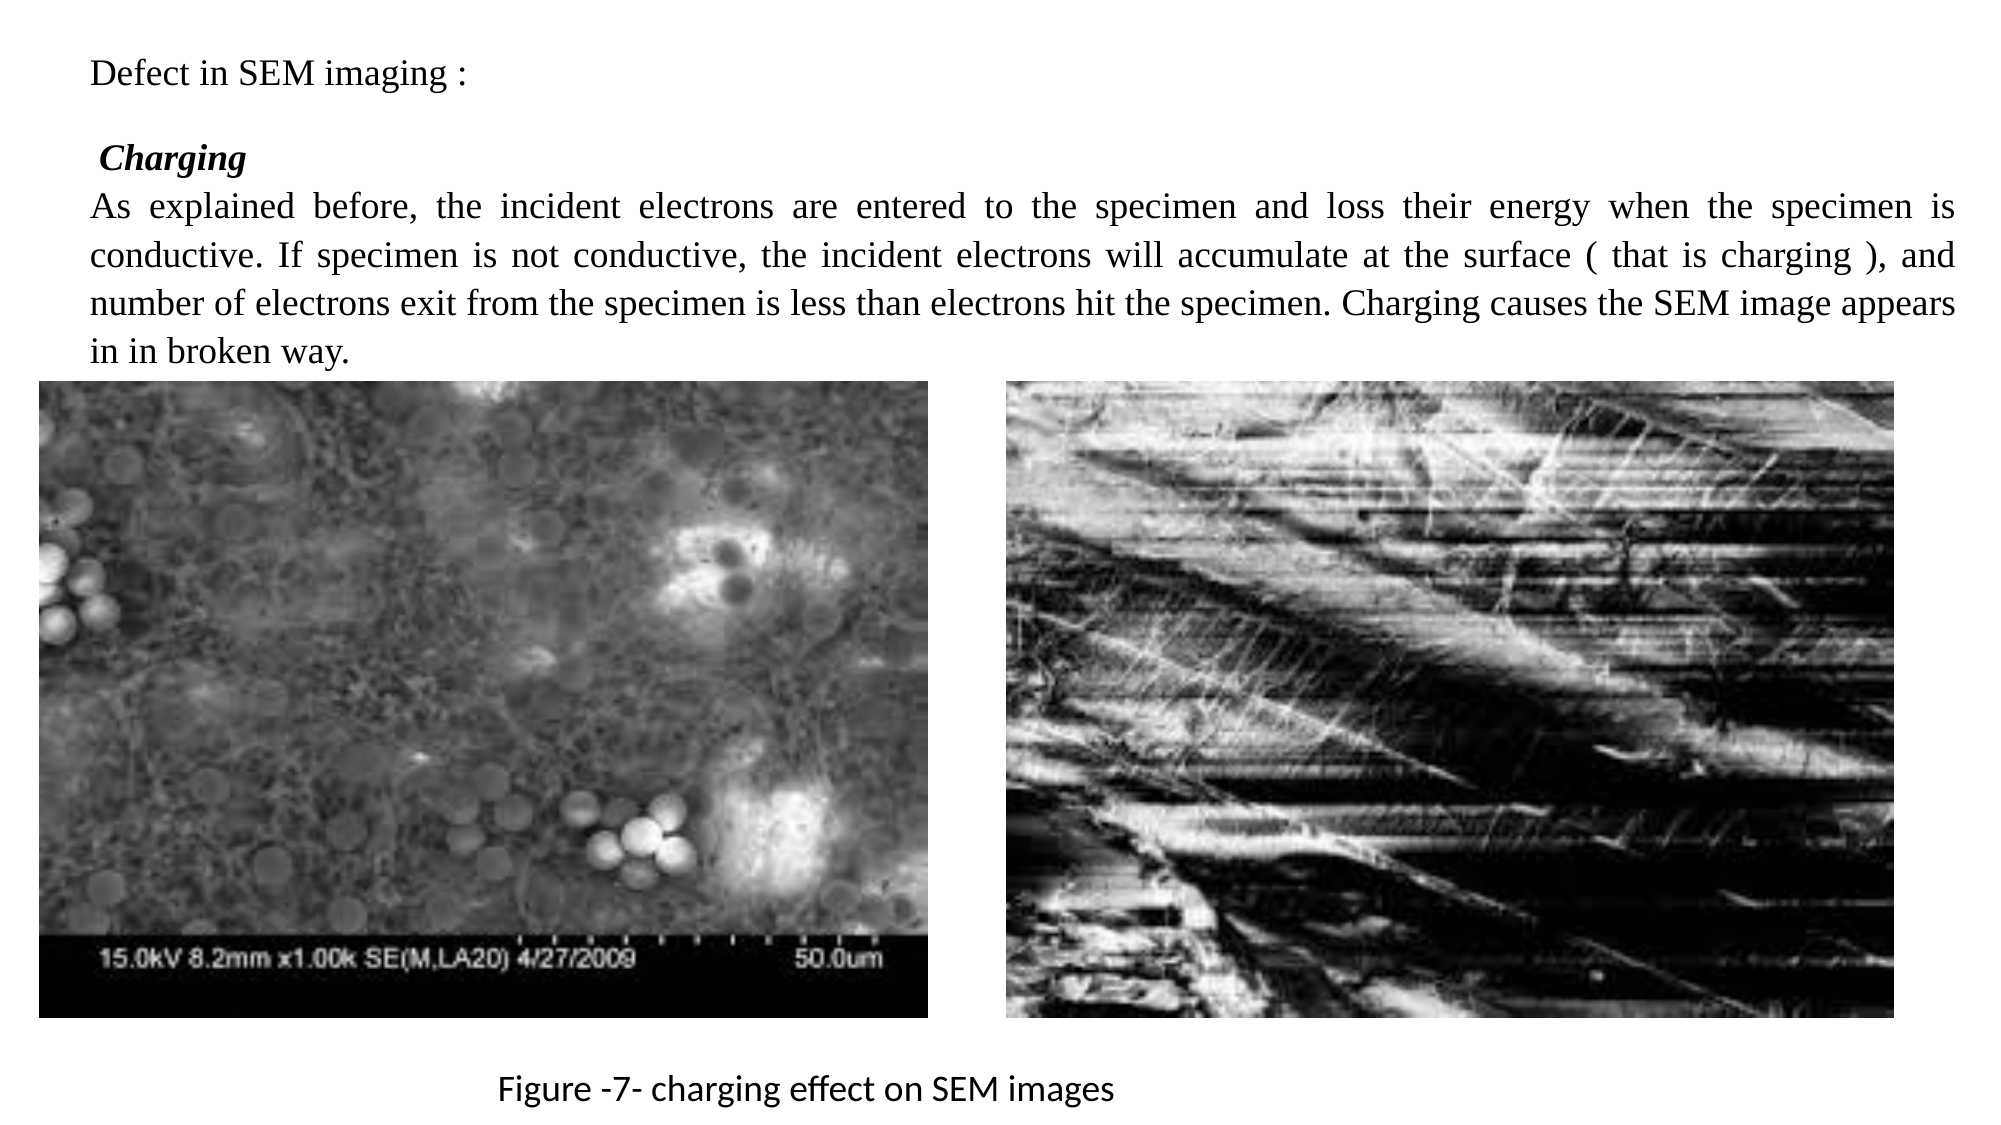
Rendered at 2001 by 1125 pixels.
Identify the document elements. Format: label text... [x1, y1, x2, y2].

text_box Figure -7- charging effect on SEM images [483, 1056, 1667, 1116]
picture [1006, 381, 1894, 1018]
text_box Defect in SEM imaging : Charging As explained before, the incident electrons are entered to the specimen and loss their energy when the specimen is conductive. If specimen is not conductive, the incident electrons will accumulate at the surface ( that is charging ), and number of electrons exit from the specimen is less than electrons hit the specimen. Charging causes the SEM image appears in in broken way. [0, 37, 1974, 379]
picture [39, 381, 928, 1018]
